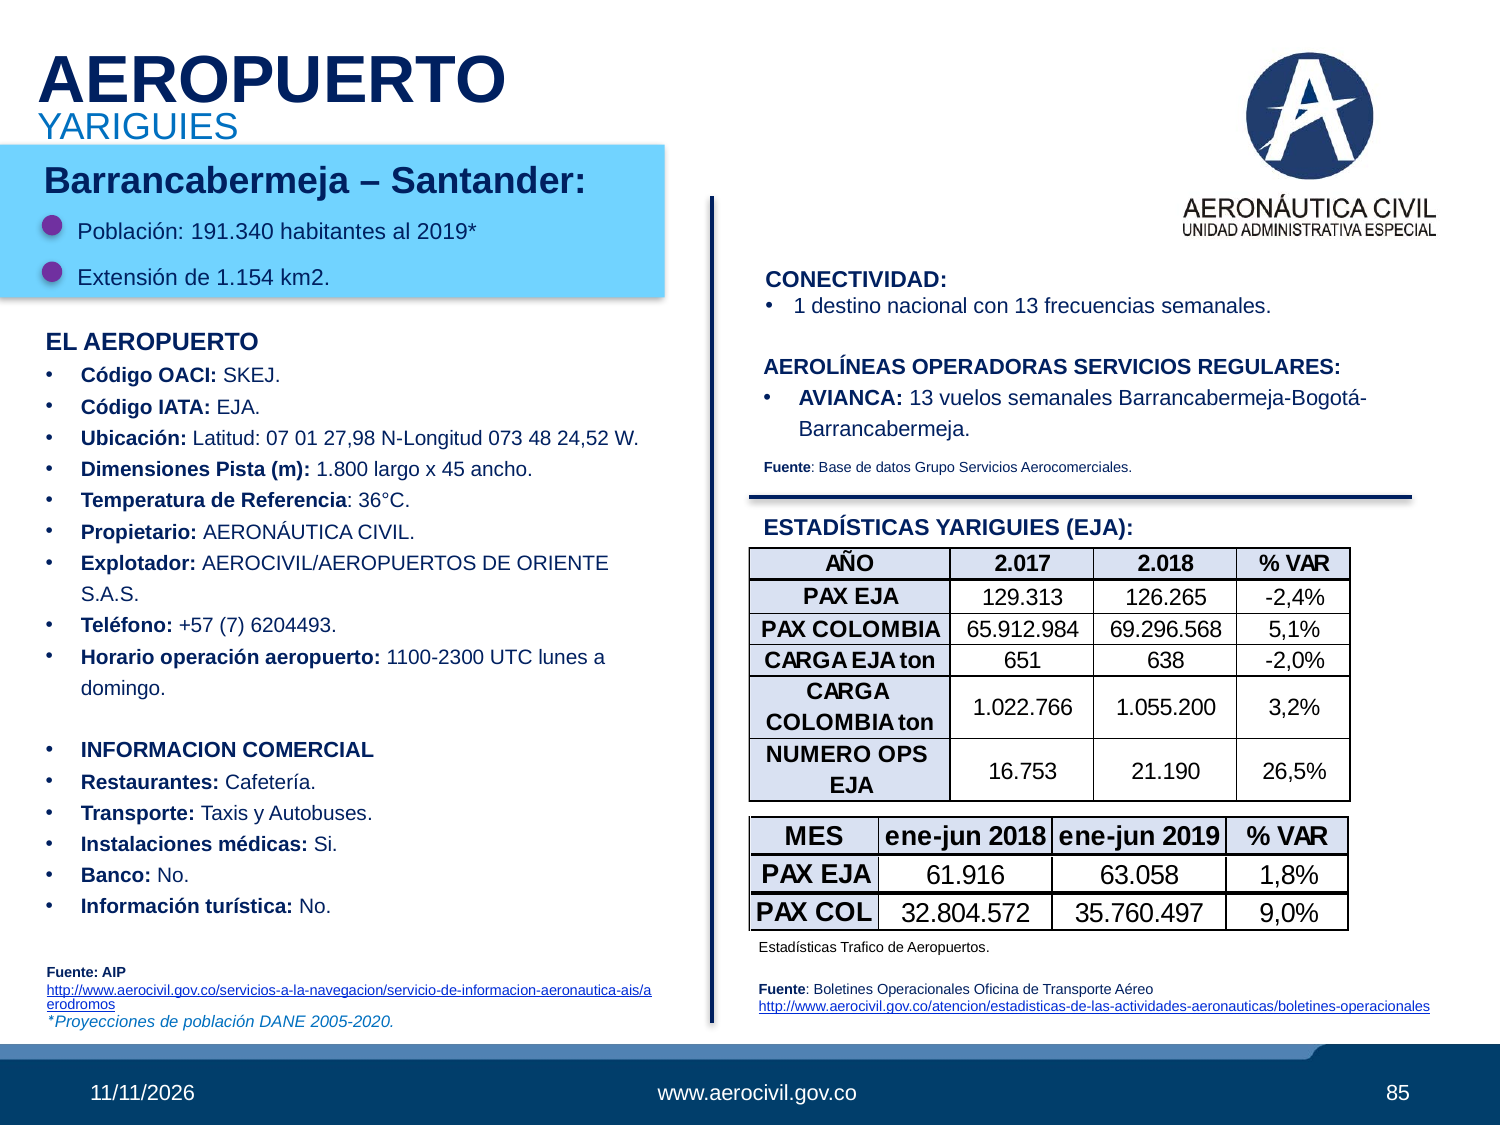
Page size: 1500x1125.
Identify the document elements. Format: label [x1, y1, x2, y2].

text_box [748, 339, 1405, 449]
text_box [743, 972, 1456, 1023]
text_box [31, 955, 679, 1038]
text_box [743, 930, 1346, 963]
text_box [30, 317, 670, 926]
slide_number [1269, 1070, 1425, 1112]
slide_number [75, 1070, 242, 1112]
footer [293, 1070, 1222, 1112]
picture [0, 0, 1500, 1125]
list [62, 209, 537, 317]
text_box [750, 257, 1397, 326]
title [22, 27, 537, 90]
text_box [748, 501, 1461, 548]
text_box [0, 90, 665, 298]
text_box [749, 450, 1440, 483]
